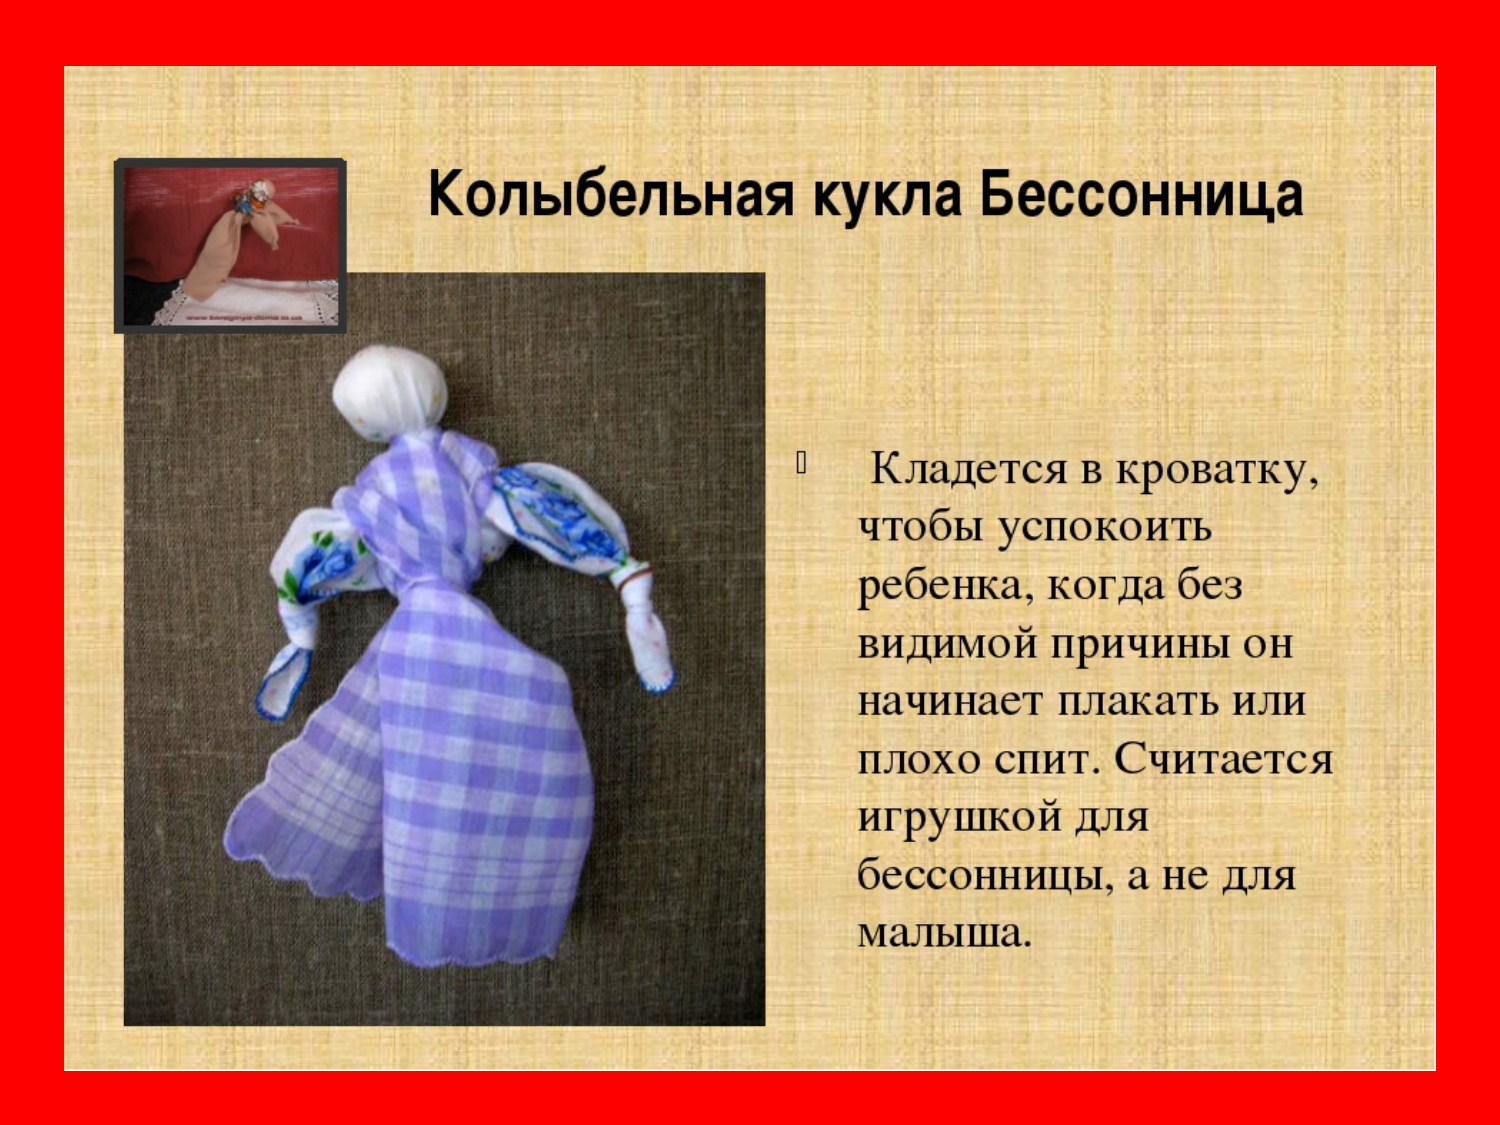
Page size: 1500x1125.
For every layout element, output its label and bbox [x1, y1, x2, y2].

list [64, 66, 1436, 1071]
